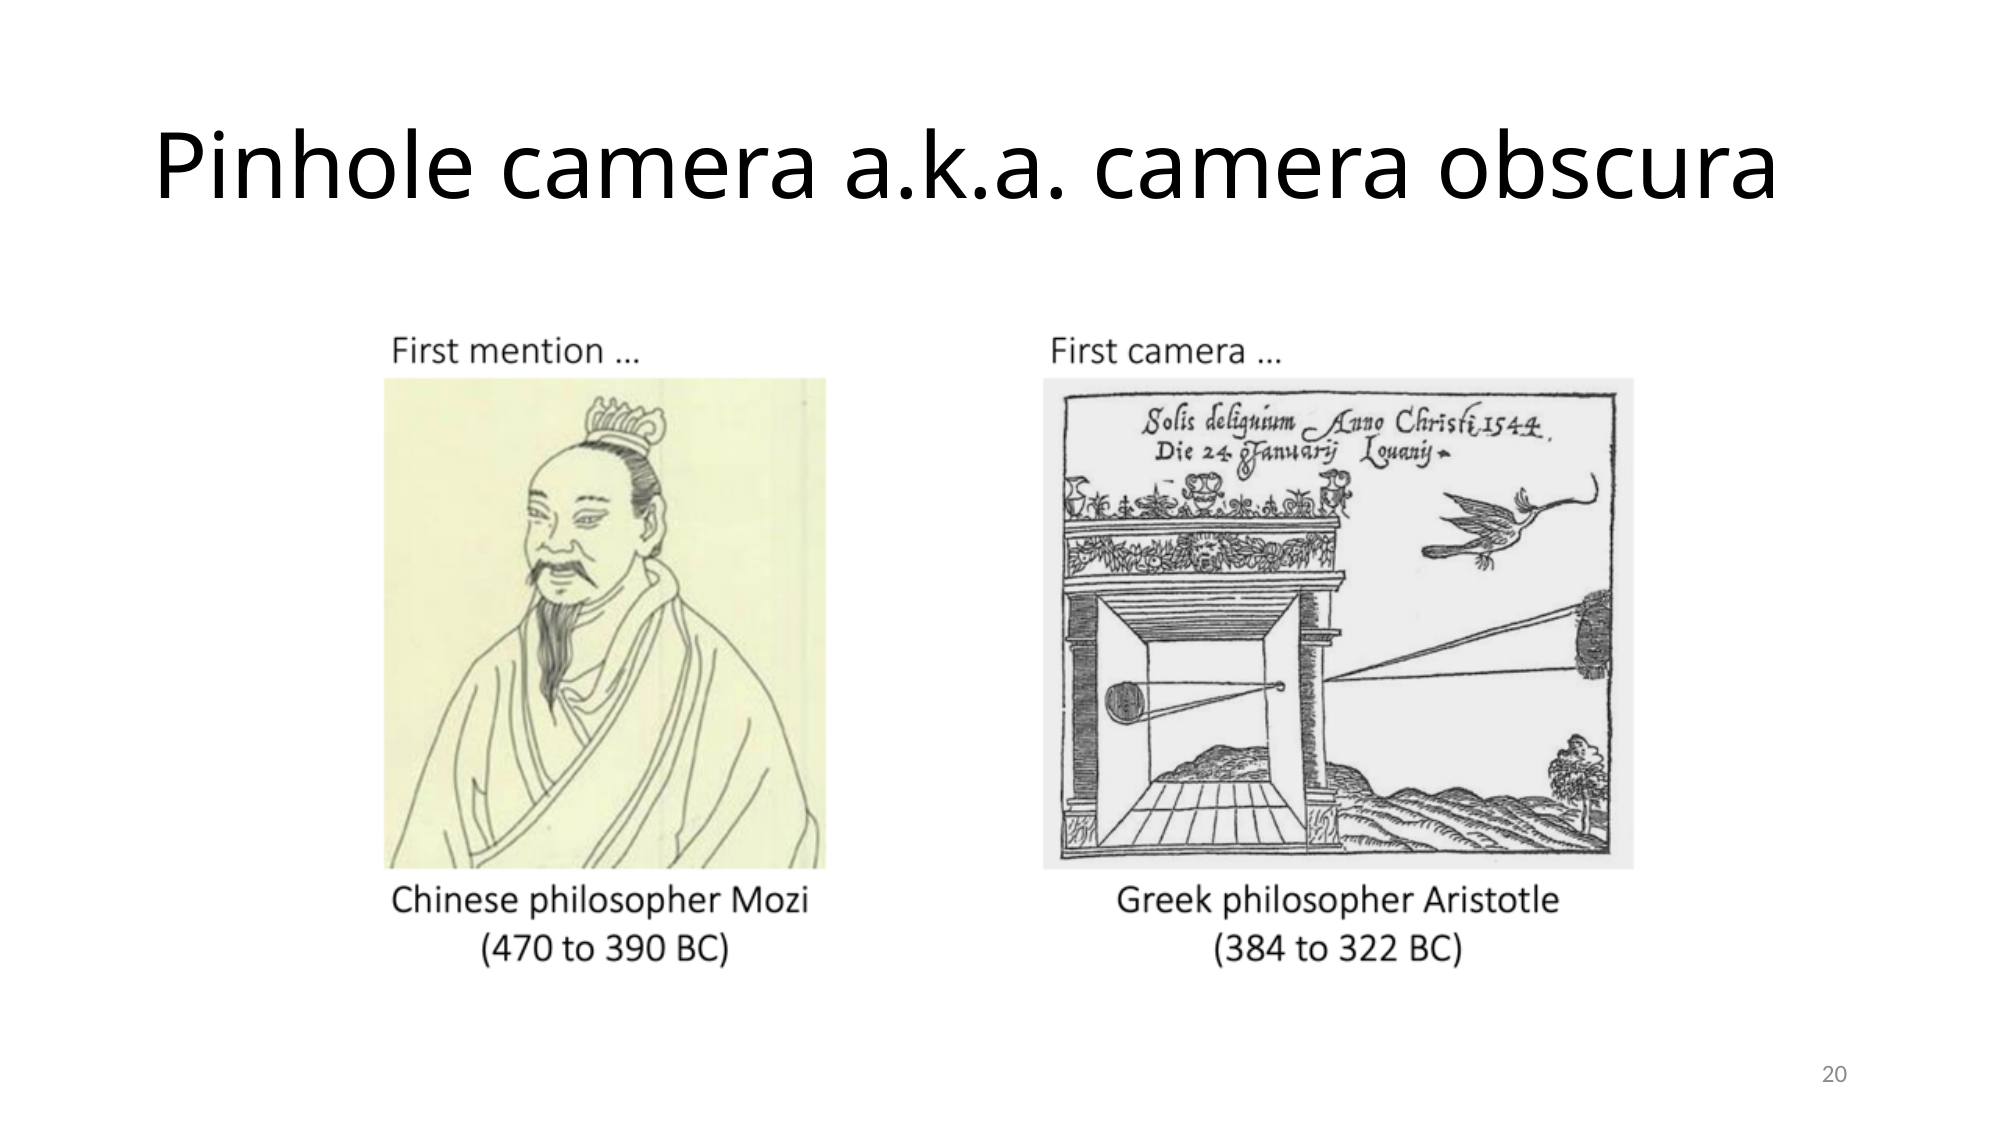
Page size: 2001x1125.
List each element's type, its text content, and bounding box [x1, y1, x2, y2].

slide_number 20 [1412, 1042, 1863, 1103]
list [353, 313, 1647, 1000]
title Pinhole camera a.k.a. camera obscura [137, 59, 1863, 278]
